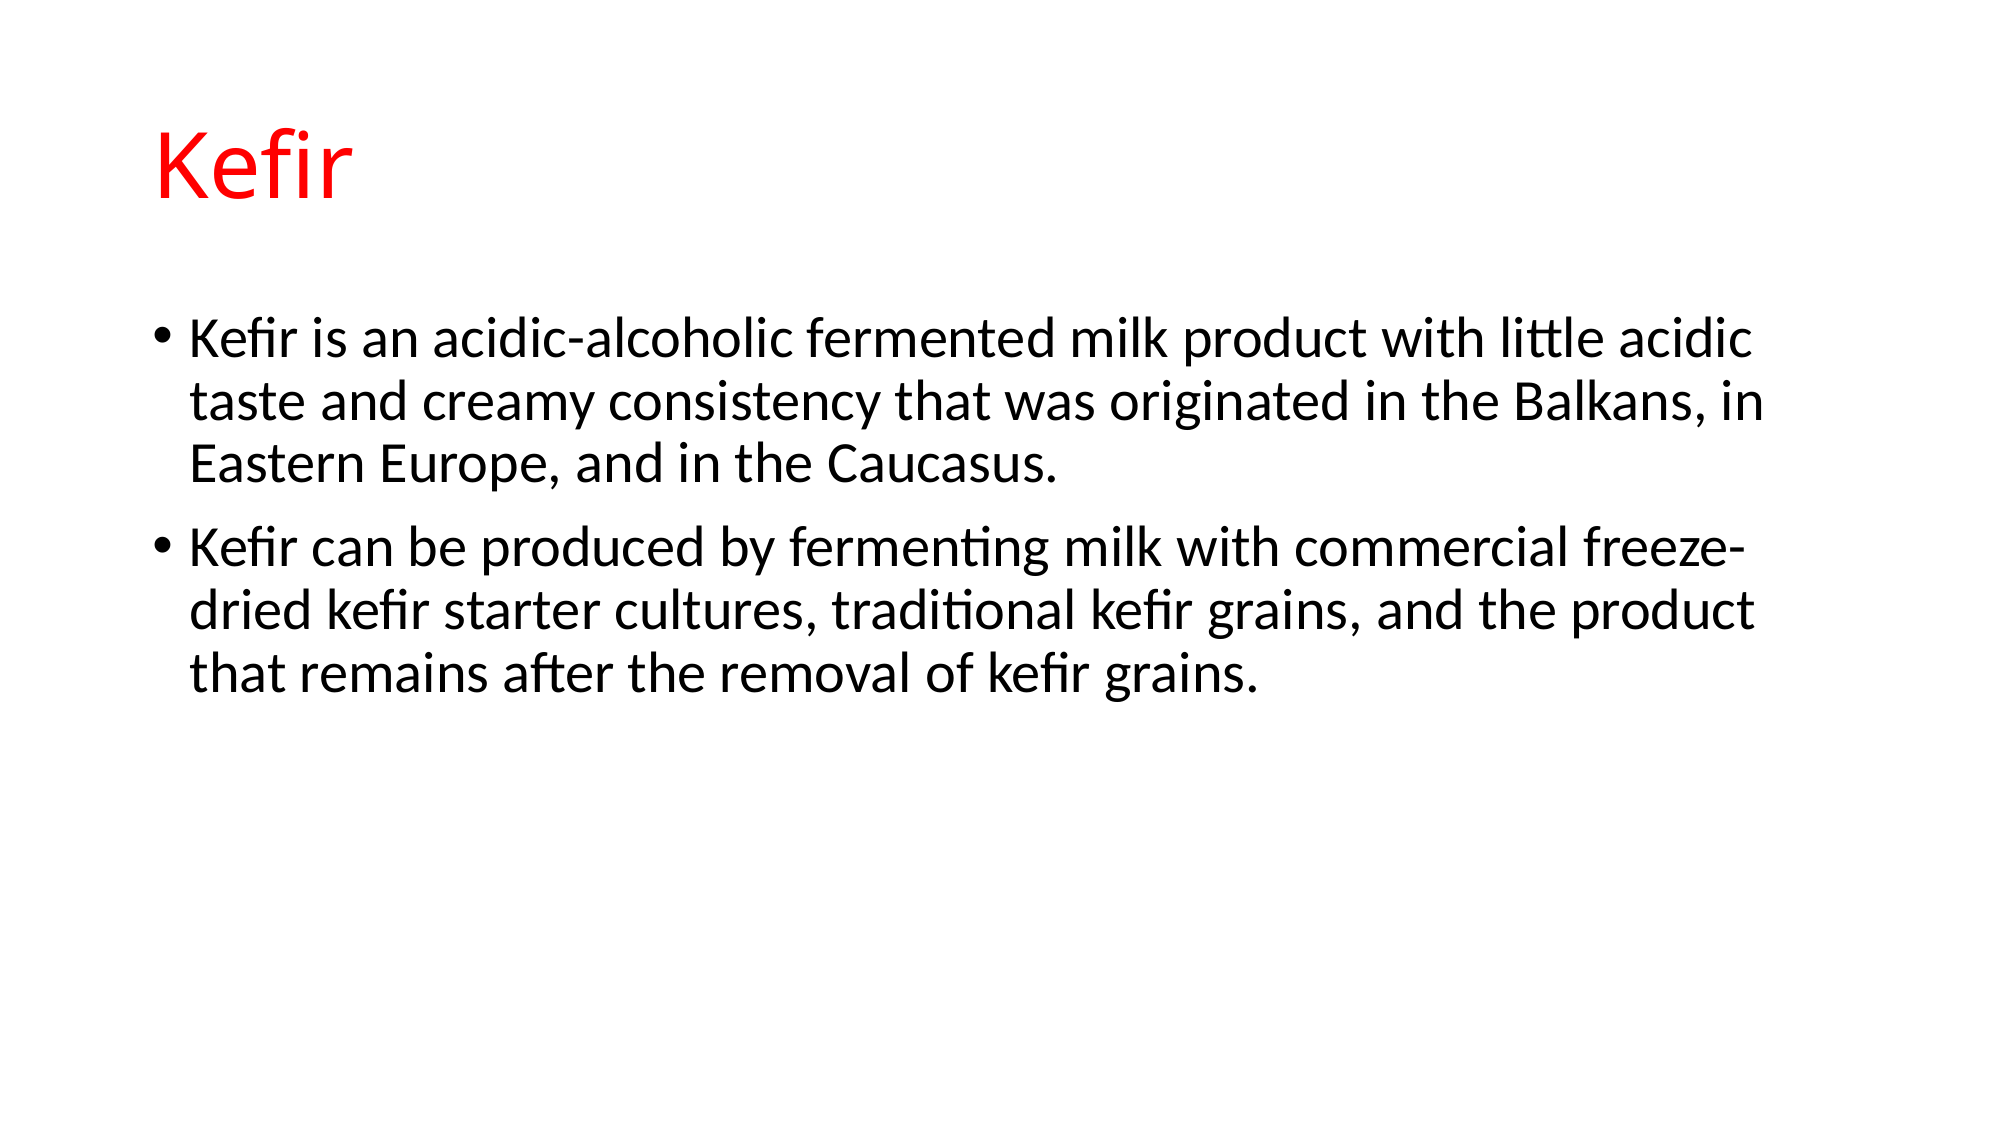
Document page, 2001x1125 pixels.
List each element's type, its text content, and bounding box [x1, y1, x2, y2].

list Kefir is an acidic-alcoholic fermented milk product with little acidic taste and creamy consistency that was originated in the Balkans, in Eastern Europe, and in the Caucasus. Kefir can be produced by fermenting milk with commercial freeze-dried kefir starter cultures, traditional kefir grains, and the product that remains after the removal of kefir grains. [137, 299, 1863, 1014]
title Kefir [137, 59, 1863, 278]
